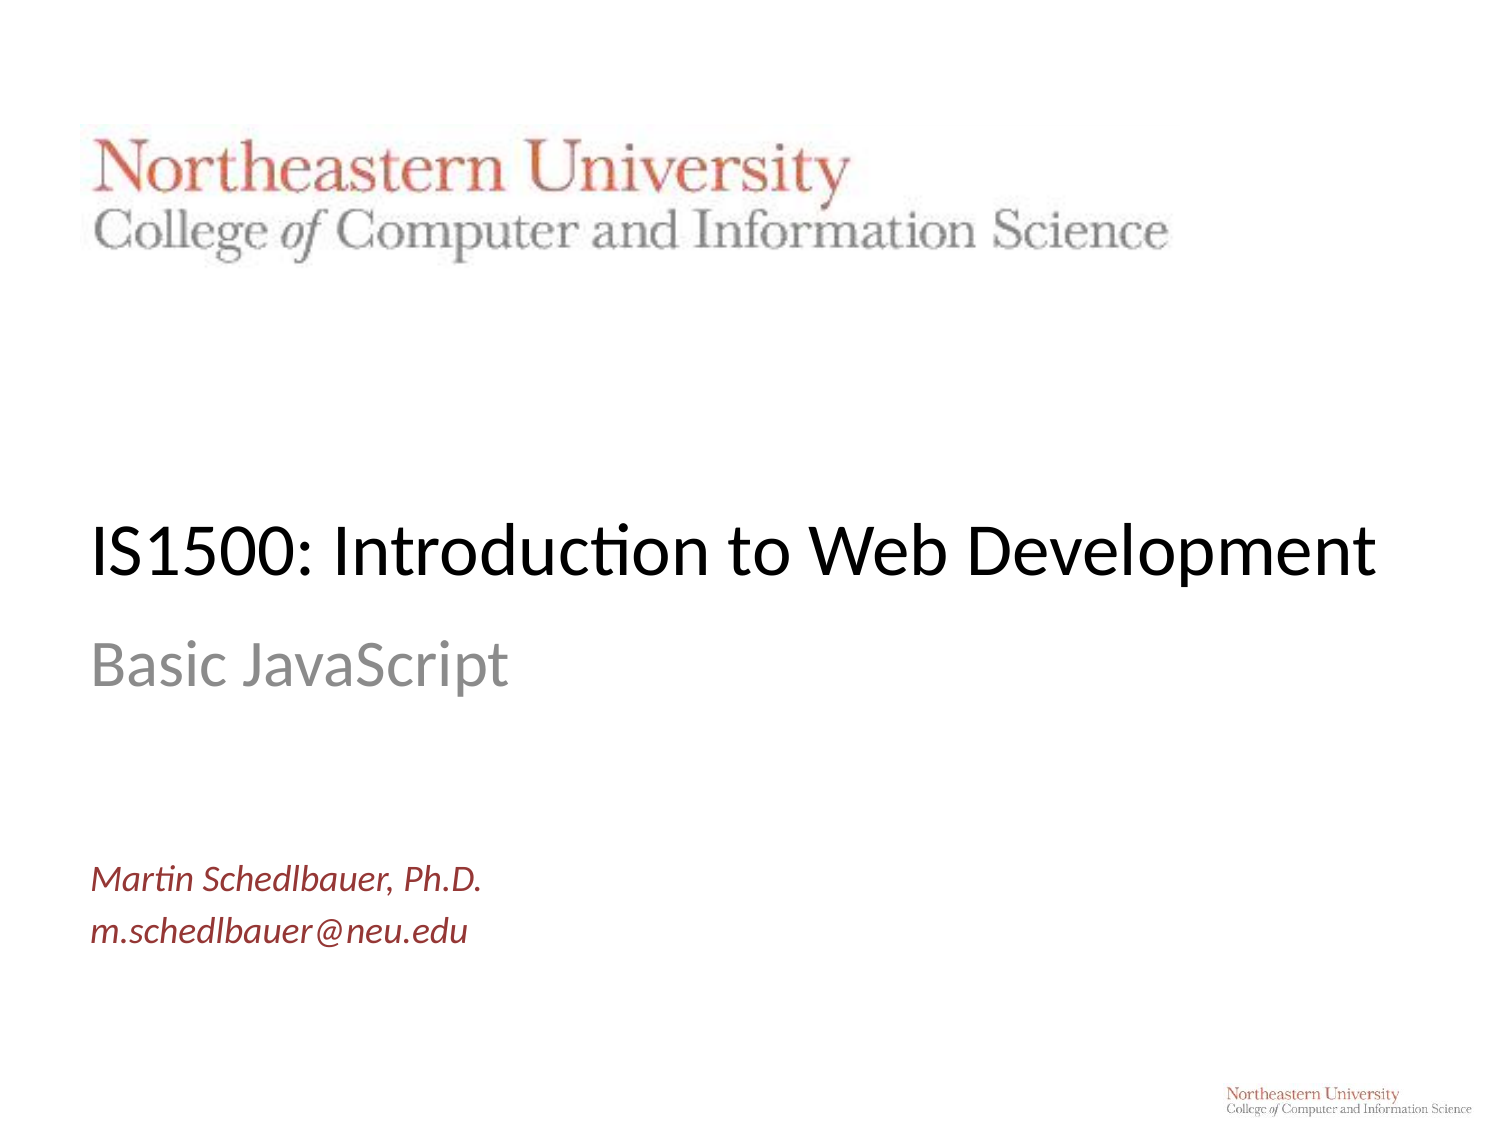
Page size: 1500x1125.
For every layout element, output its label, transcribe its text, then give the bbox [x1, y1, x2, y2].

subtitle Basic JavaScript Martin Schedlbauer, Ph.D. m.schedlbauer@neu.edu [75, 612, 1413, 1025]
picture [1223, 1083, 1474, 1119]
title IS1500: Introduction to Web Development [75, 425, 1450, 667]
picture [80, 124, 1180, 276]
